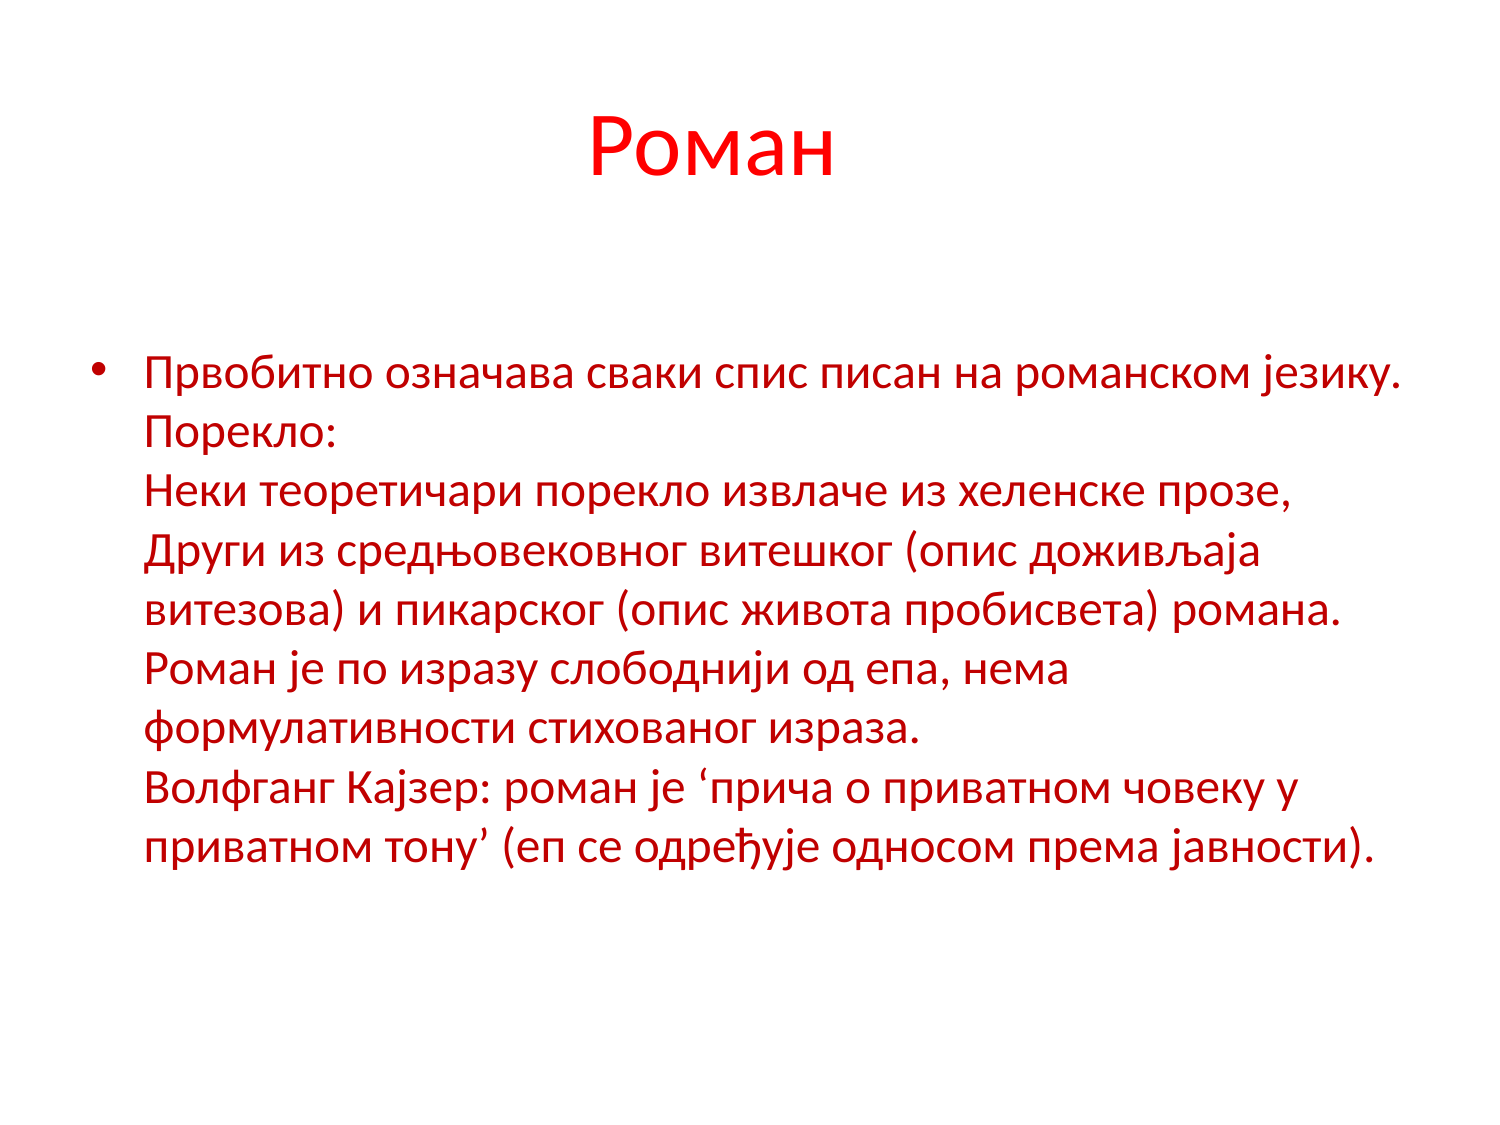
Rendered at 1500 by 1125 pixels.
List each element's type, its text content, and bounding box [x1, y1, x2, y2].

title Роман [75, 45, 1425, 233]
list Првобитно означава сваки спис писан на романском језику. Порекло: Неки теоретичари порекло извлаче из хеленске прозе, Други из средњовековног витешког (опис доживљаја витезова) и пикарског (опис живота пробисвета) романа. Роман је по изразу слободнији од епа, нема формулативности стихованог израза. Волфганг Кајзер: роман је ‘прича о приватном човеку у приватном тону’ (еп се одређује односом према јавности). [75, 262, 1425, 1005]
